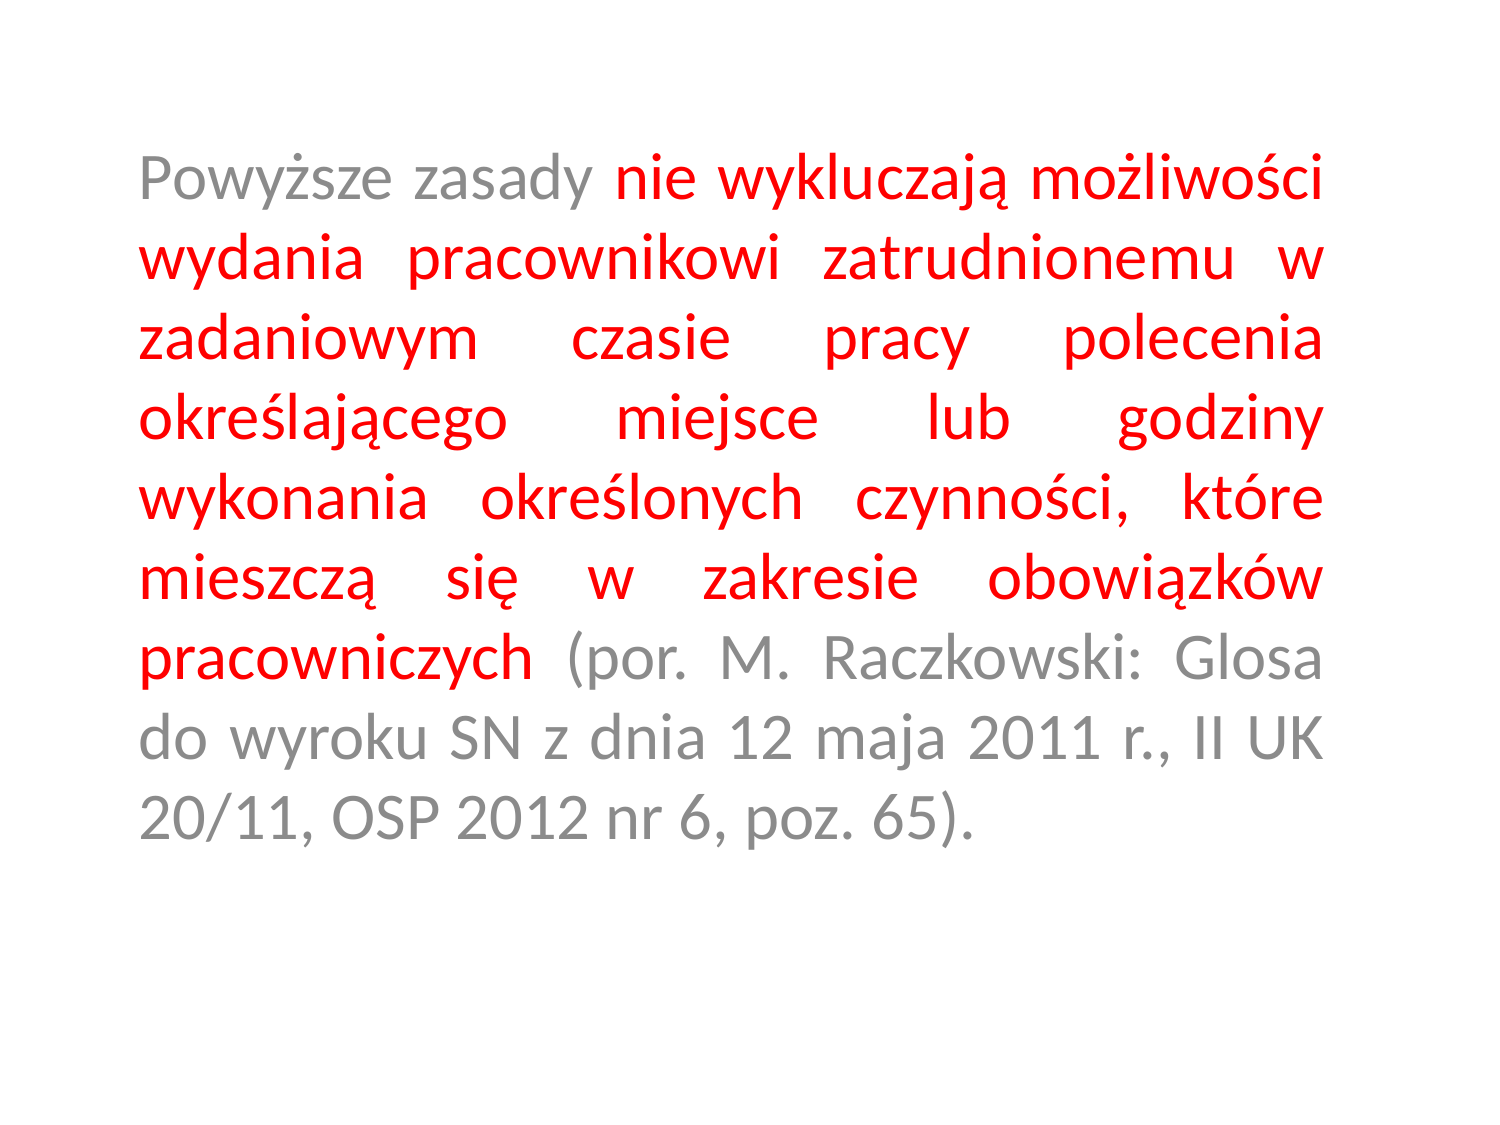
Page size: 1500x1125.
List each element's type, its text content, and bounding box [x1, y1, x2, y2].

subtitle Powyższe zasady nie wykluczają możliwości wydania pracownikowi zatrudnionemu w zadaniowym czasie pracy polecenia określającego miejsce lub godziny wykonania określonych czynności, które mieszczą się w zakresie obowiązków pracowniczych (por. M. Raczkowski: Glosa do wyroku SN z dnia 12 maja 2011 r., II UK 20/11, OSP 2012 nr 6, poz. 65). [123, 125, 1341, 1047]
